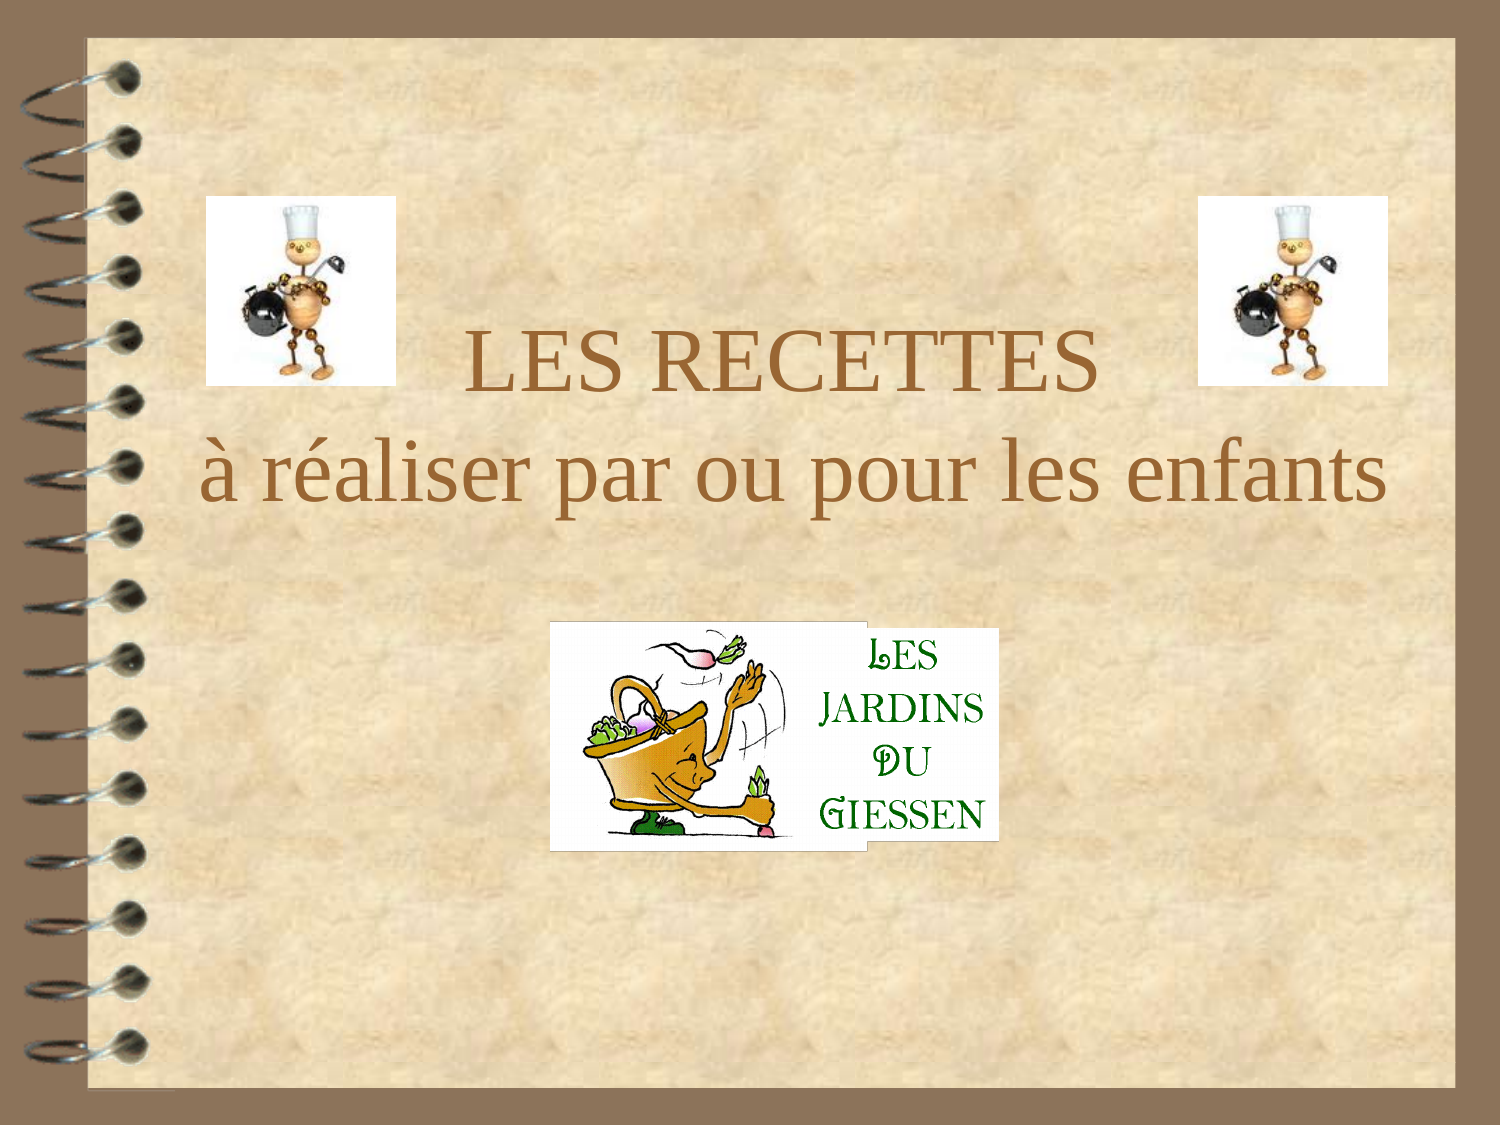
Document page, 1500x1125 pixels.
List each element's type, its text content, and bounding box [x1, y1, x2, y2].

title LES RECETTES à réaliser par ou pour les enfants [157, 315, 1434, 504]
picture [0, 0, 1456, 1125]
